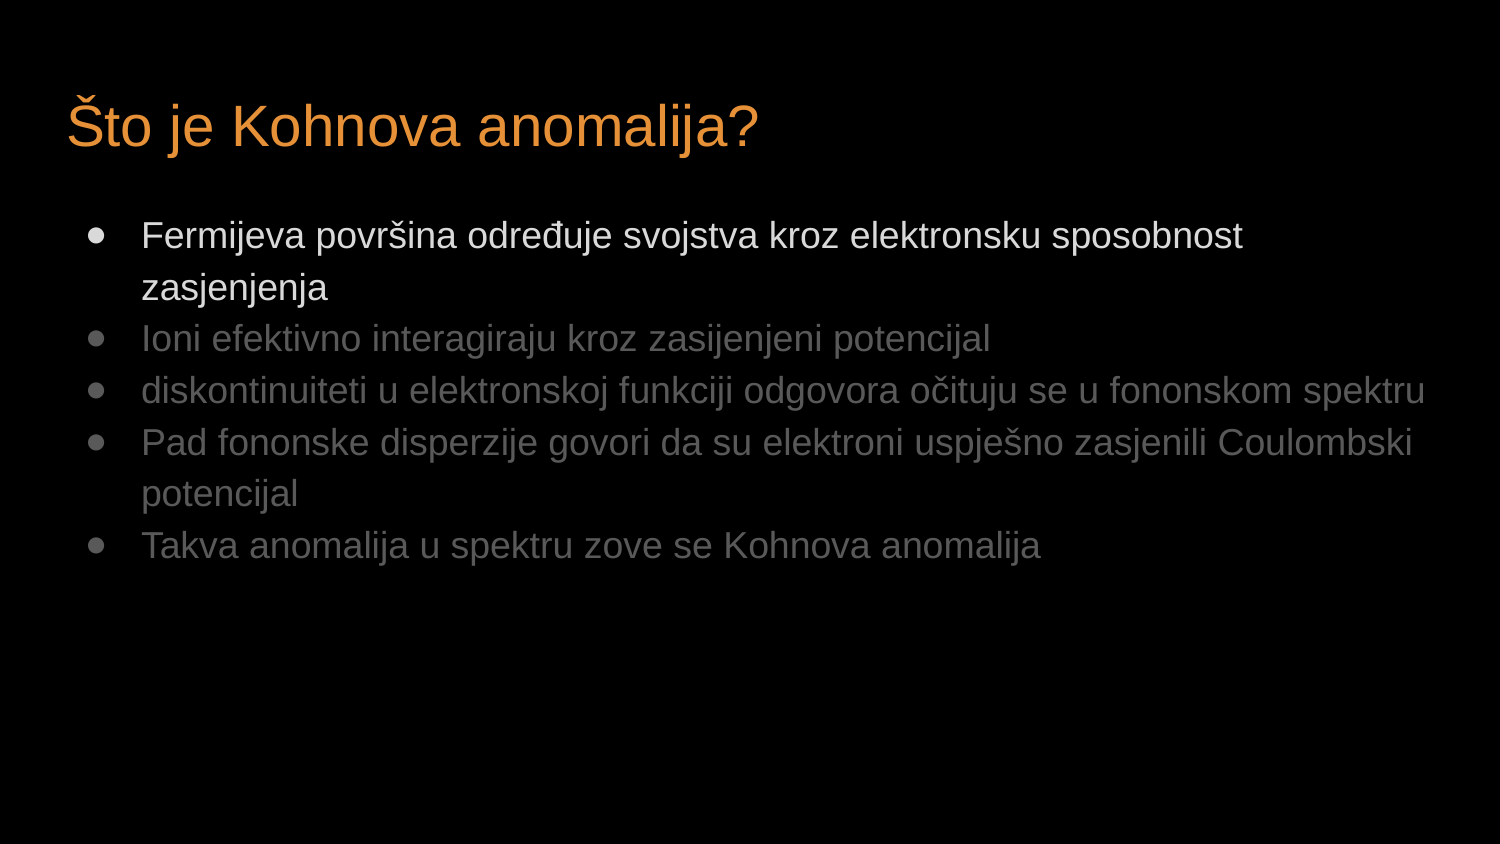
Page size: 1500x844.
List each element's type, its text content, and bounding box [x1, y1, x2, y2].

title Što je Kohnova anomalija? [51, 72, 1449, 167]
list Fermijeva površina određuje svojstva kroz elektronsku sposobnost zasjenjenja Ioni efektivno interagiraju kroz zasijenjeni potencijal diskontinuiteti u elektronskoj funkciji odgovora očituju se u fononskom spektru Pad fononske disperzije govori da su elektroni uspješno zasjenili Coulombski potencijal Takva anomalija u spektru zove se Kohnova anomalija [51, 189, 1449, 750]
